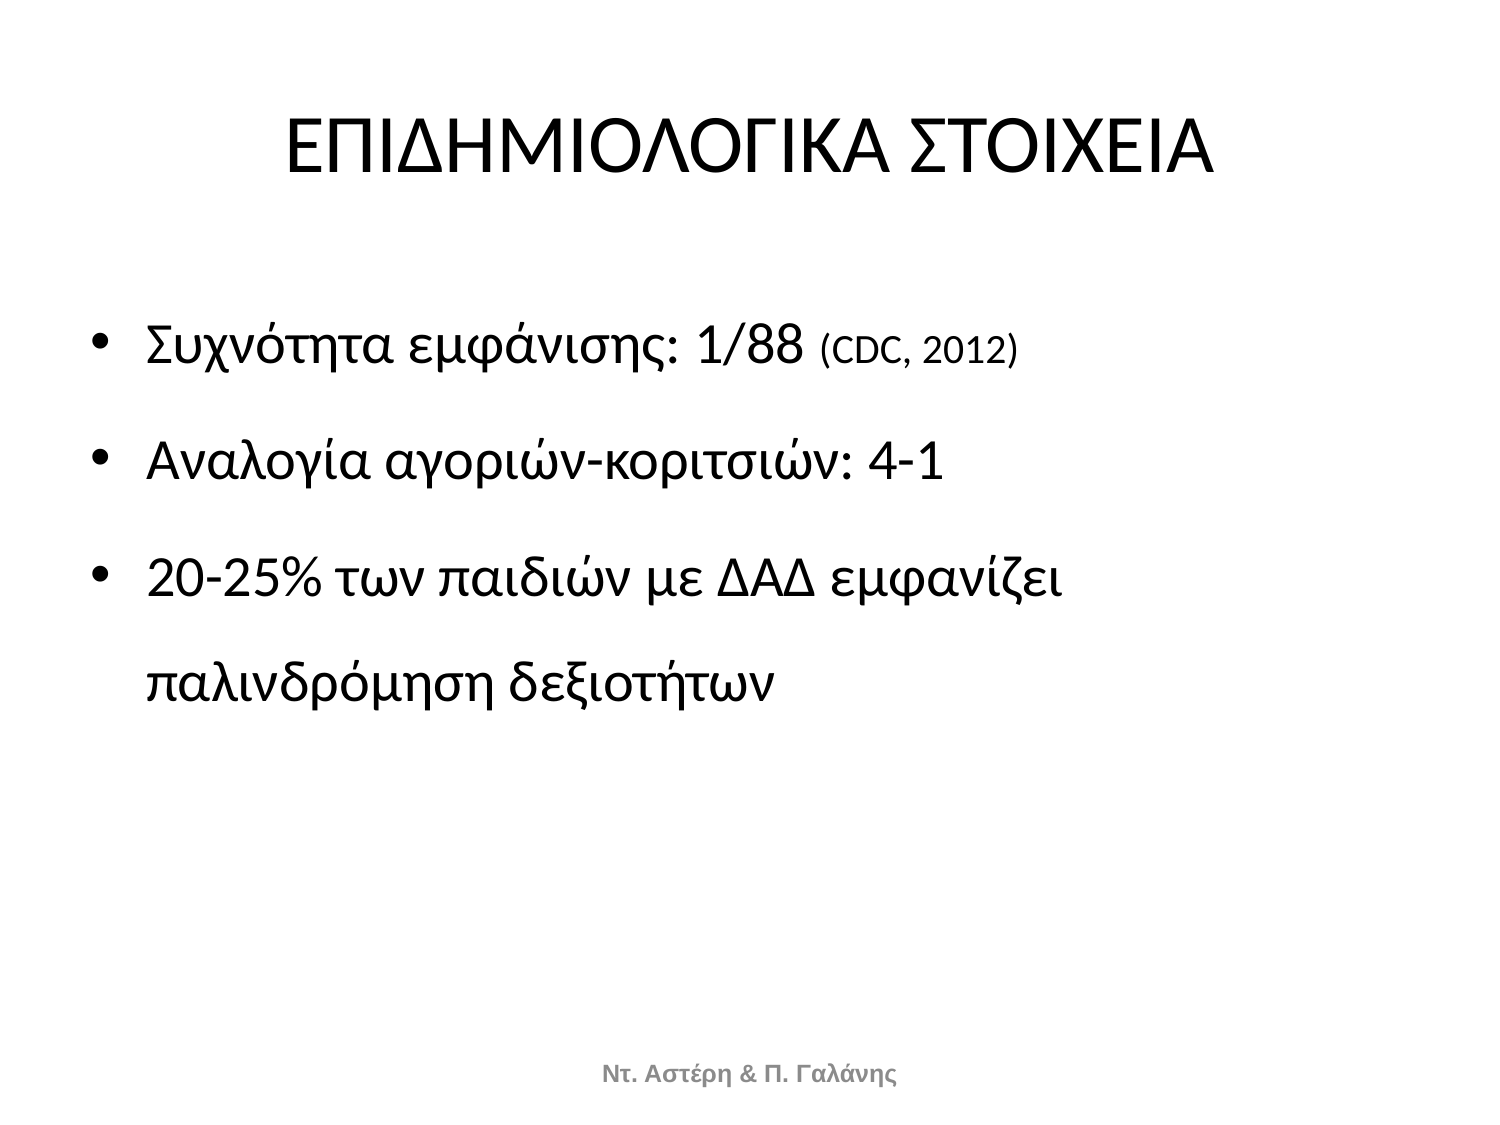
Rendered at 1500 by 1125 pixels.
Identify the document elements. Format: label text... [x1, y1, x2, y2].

list Συχνότητα εμφάνισης: 1/88 (CDC, 2012) Αναλογία αγοριών-κοριτσιών: 4-1 20-25% των παιδιών με ΔΑΔ εμφανίζει παλινδρόμηση δεξιοτήτων [75, 262, 1300, 1062]
title ΕΠΙΔΗΜΙΟΛΟΓΙΚΑ ΣΤΟΙΧΕΙΑ [75, 45, 1425, 233]
footer Ντ. Αστέρη & Π. Γαλάνης [512, 1042, 988, 1103]
